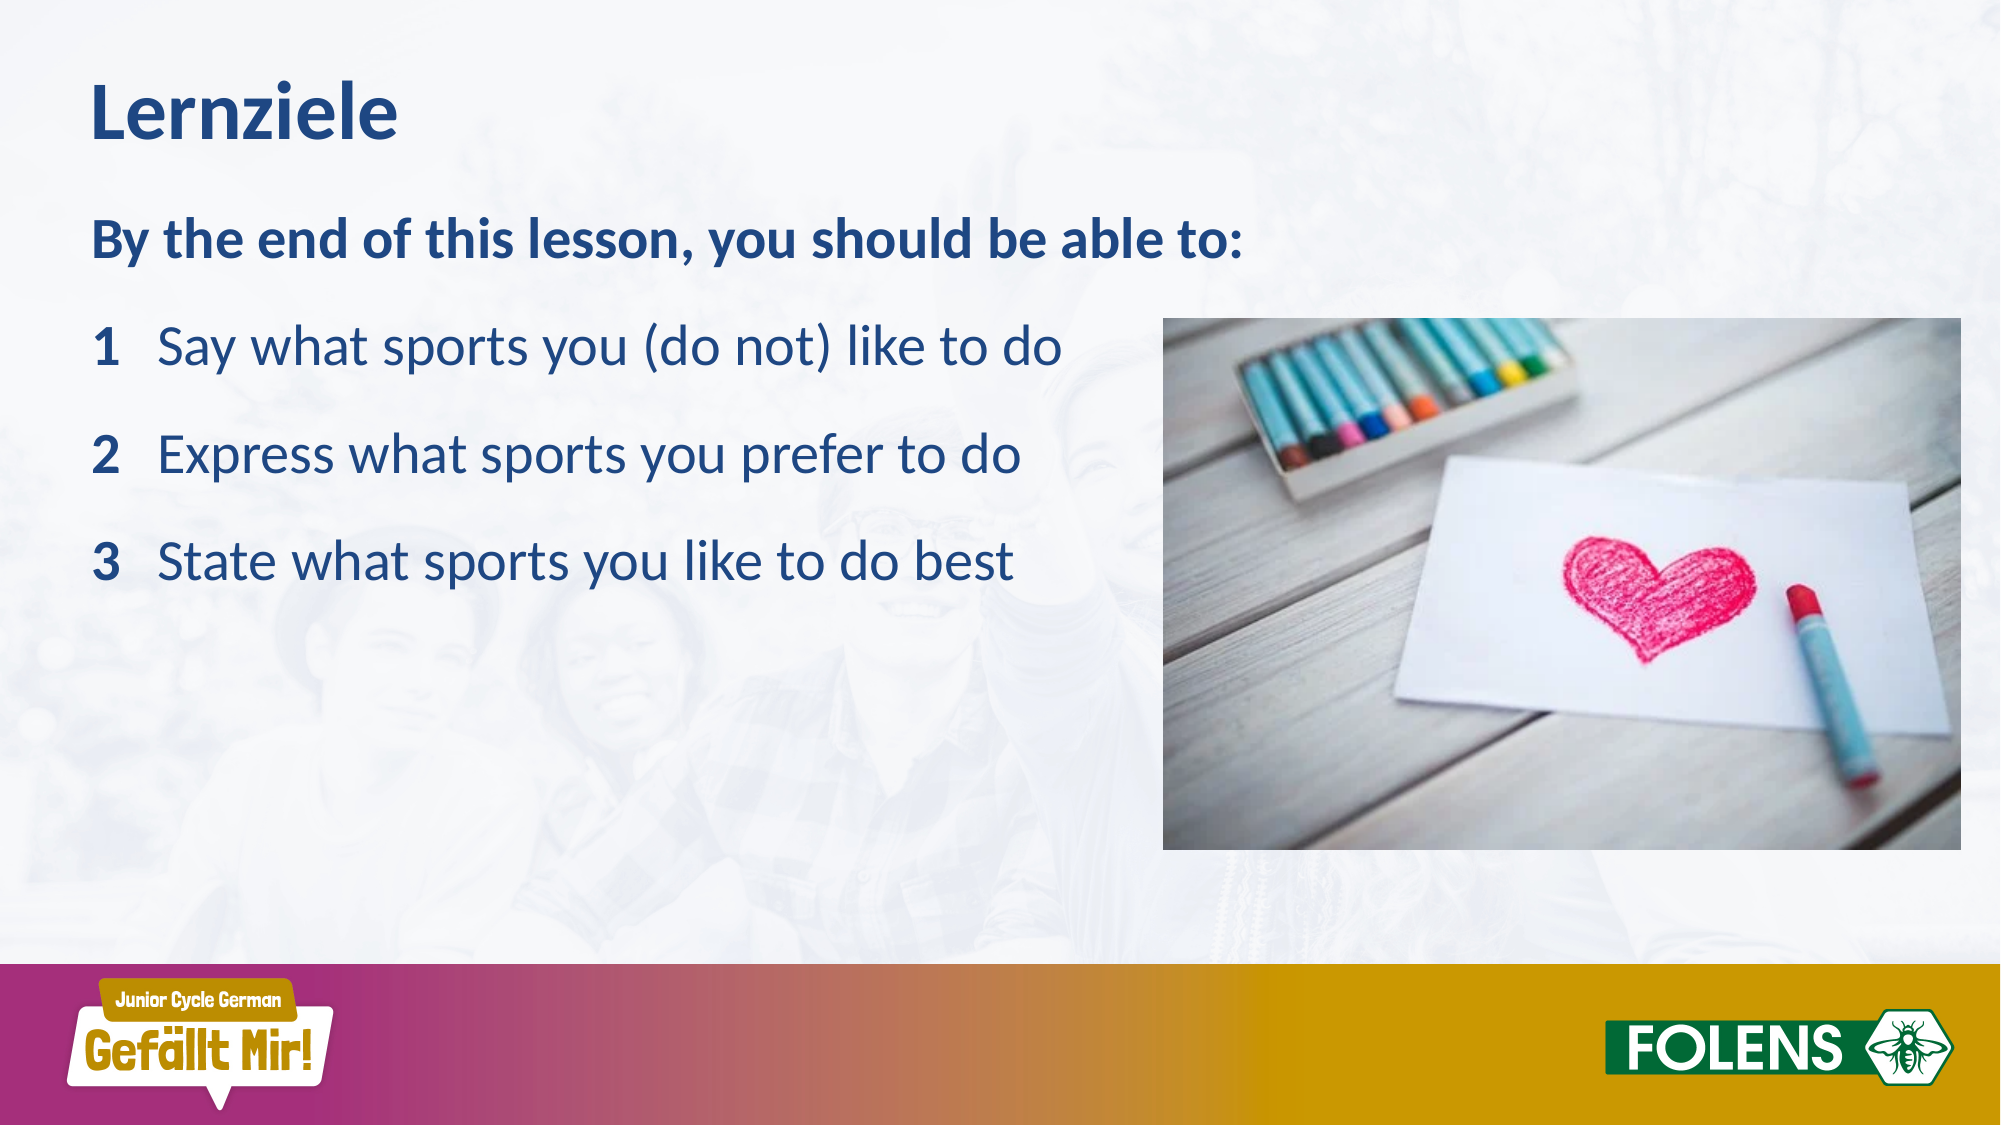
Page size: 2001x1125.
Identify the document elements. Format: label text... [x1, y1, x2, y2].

text_box By the end of this lesson, you should be able to: 1 Say what sports you (do not) like to do 2 Express what sports you prefer to do 3 State what sports you like to do best [75, 192, 1380, 510]
text_box Lernziele [75, 59, 1801, 162]
picture [0, 0, 2001, 1125]
